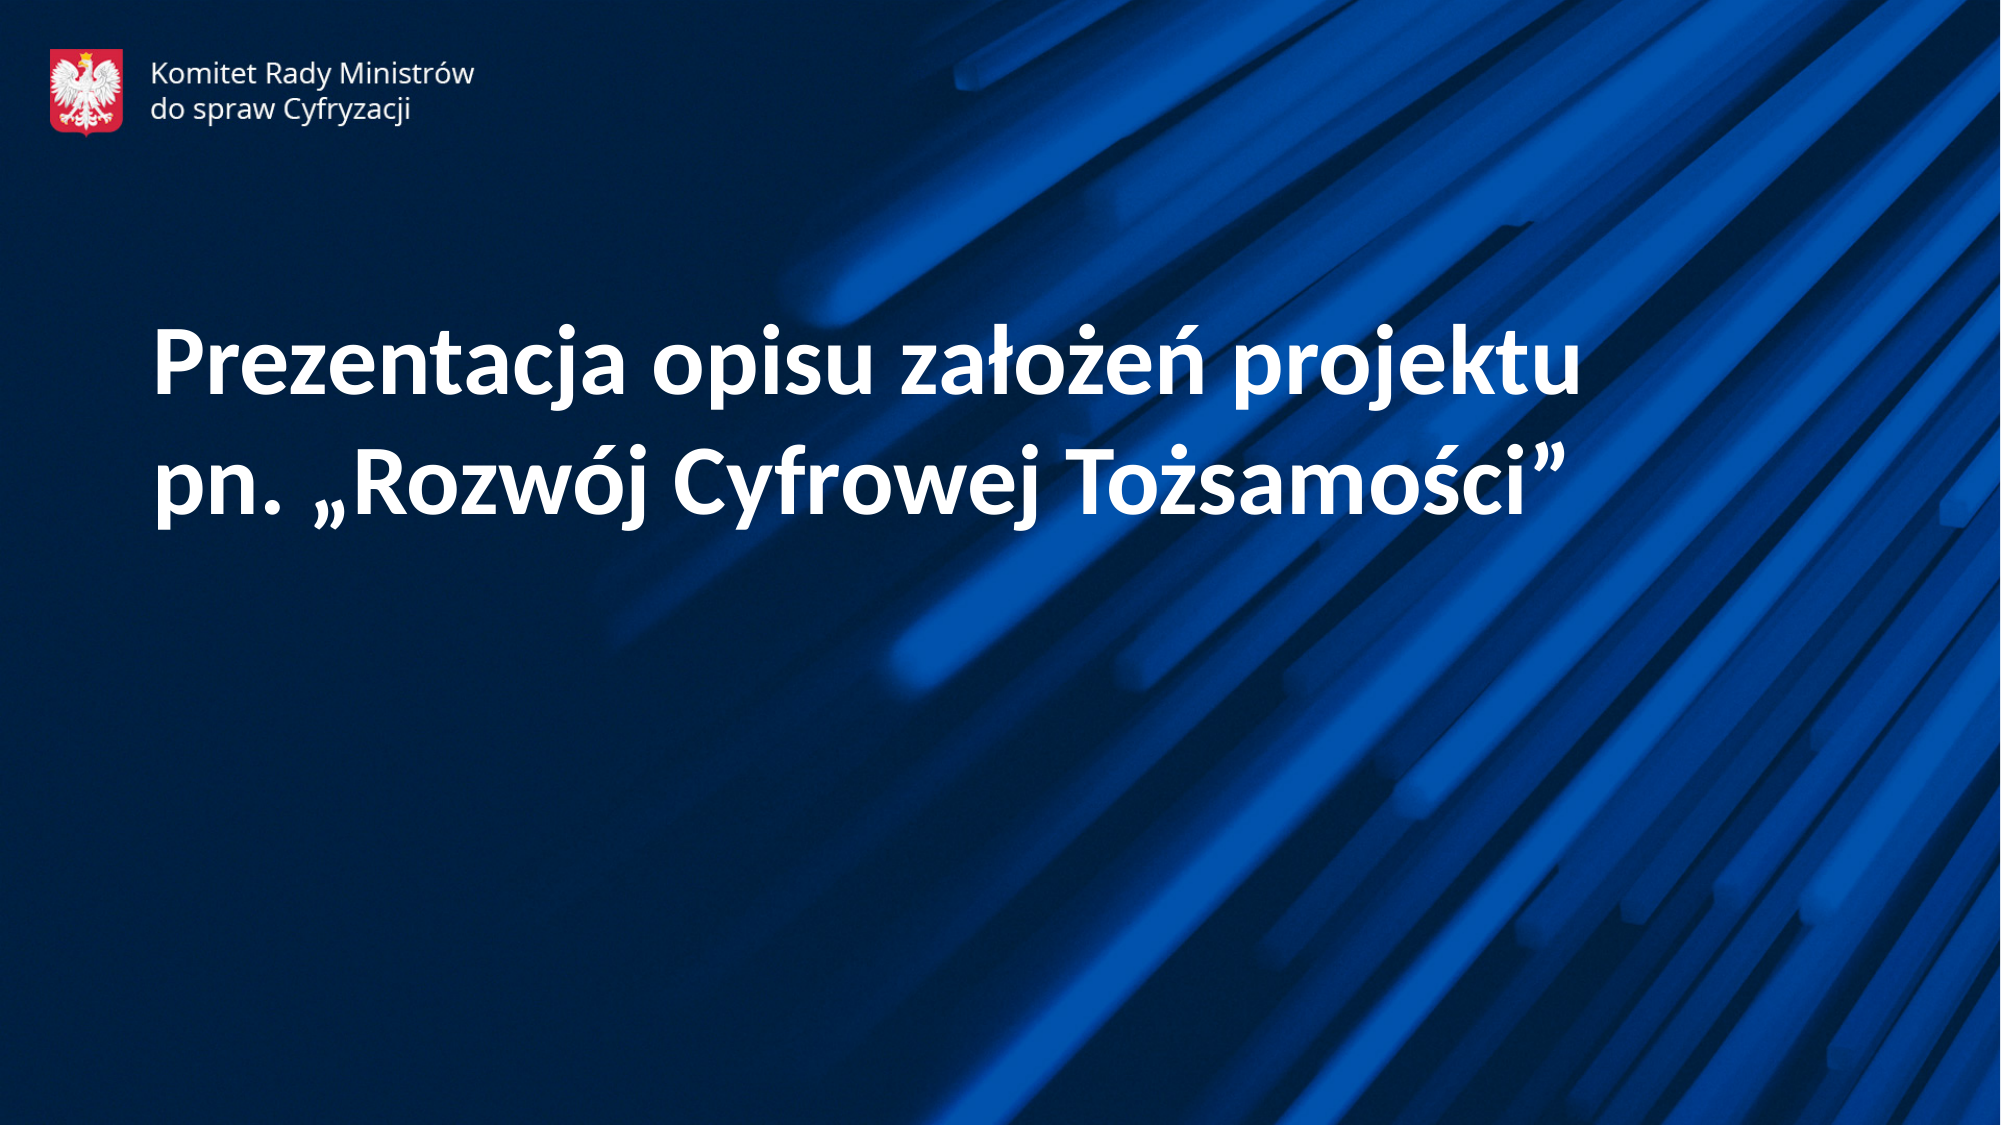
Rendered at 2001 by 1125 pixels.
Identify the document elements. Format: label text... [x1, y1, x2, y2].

picture [0, 0, 2001, 1125]
text_box Prezentacja opisu założeń projektu pn. „Rozwój Cyfrowej Tożsamości” [137, 287, 1853, 542]
